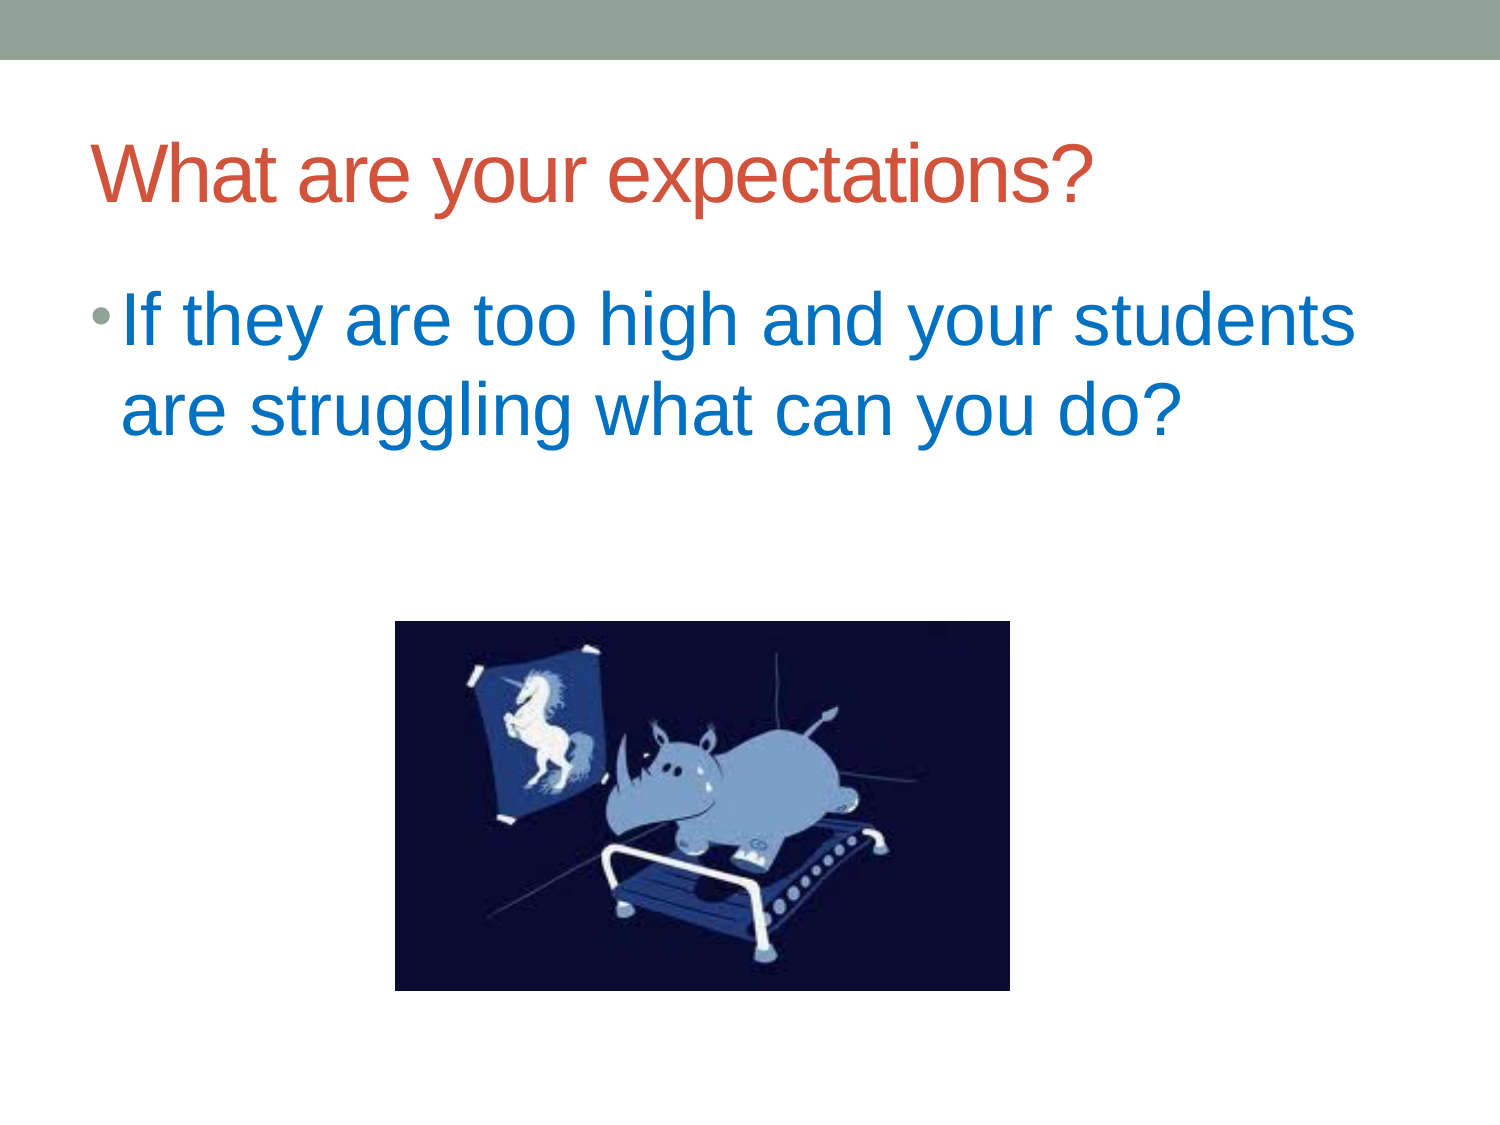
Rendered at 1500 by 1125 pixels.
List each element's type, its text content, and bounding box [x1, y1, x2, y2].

list If they are too high and your students are struggling what can you do? [75, 262, 1425, 1063]
picture [395, 621, 1011, 991]
title What are your expectations? [75, 87, 1425, 250]
